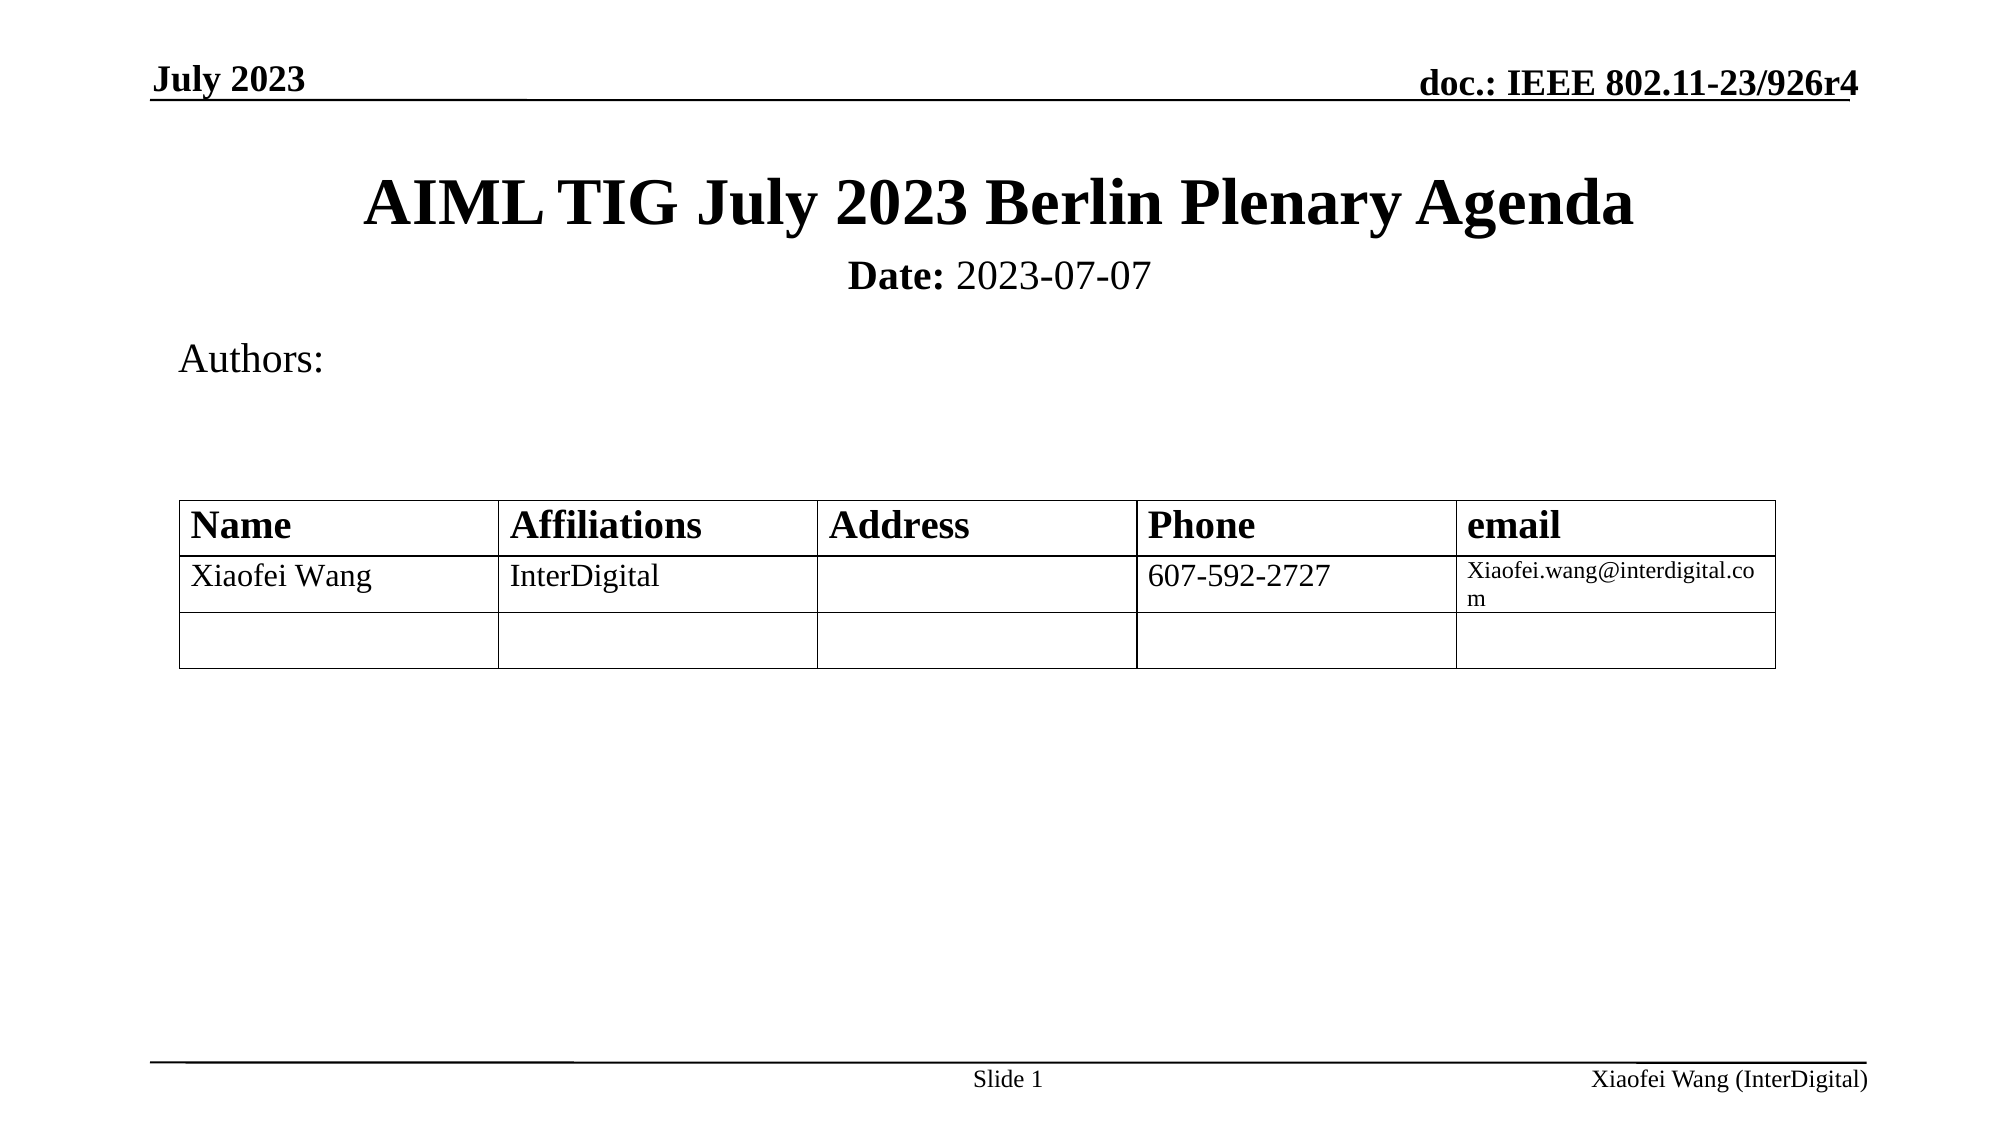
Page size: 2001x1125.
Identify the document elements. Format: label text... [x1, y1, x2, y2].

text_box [164, 499, 1826, 905]
footer Xiaofei Wang (InterDigital) [1171, 1061, 1869, 1093]
slide_number Slide 1 [950, 1061, 1067, 1123]
subtitle Date: 2023-07-07 [299, 239, 1701, 319]
text_box Authors: [162, 323, 401, 387]
title AIML TIG July 2023 Berlin Plenary Agenda [149, 76, 1851, 319]
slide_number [152, 54, 563, 100]
